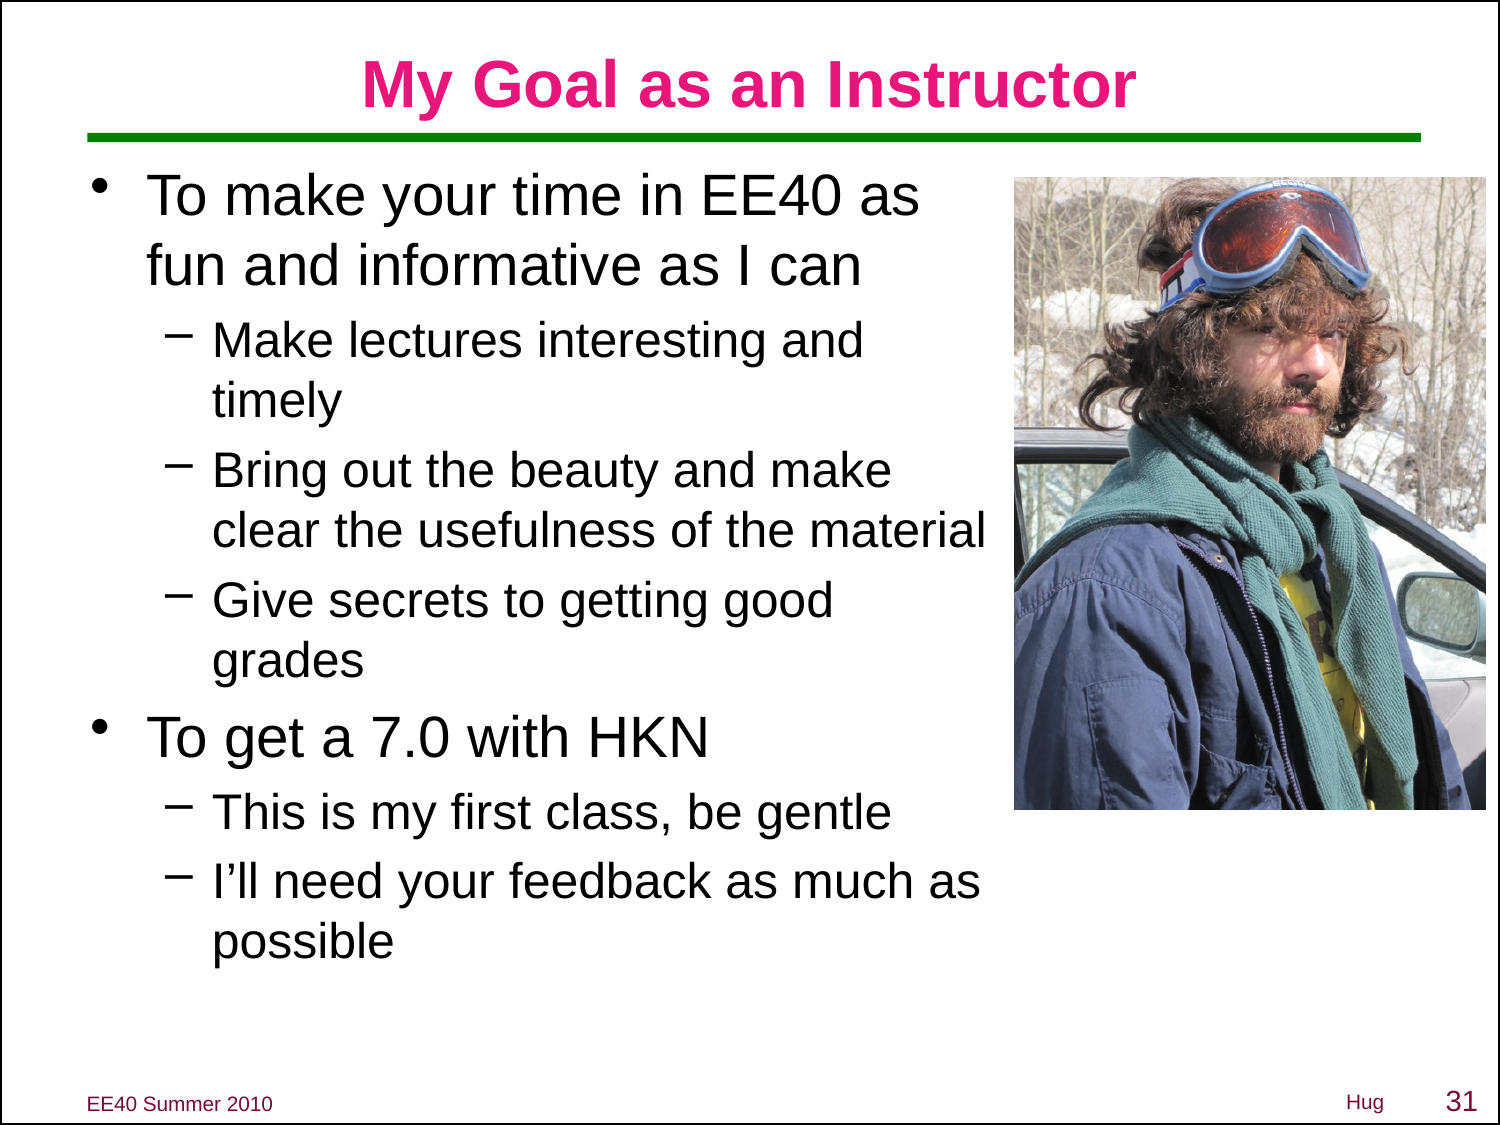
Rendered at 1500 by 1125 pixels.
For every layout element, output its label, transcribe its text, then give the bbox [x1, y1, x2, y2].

list To make your time in EE40 as fun and informative as I can Make lectures interesting and timely Bring out the beauty and make clear the usefulness of the material Give secrets to getting good grades To get a 7.0 with HKN This is my first class, be gentle I’ll need your feedback as much as possible [74, 149, 1008, 1056]
picture [1014, 176, 1487, 811]
title My Goal as an Instructor [74, 37, 1426, 126]
